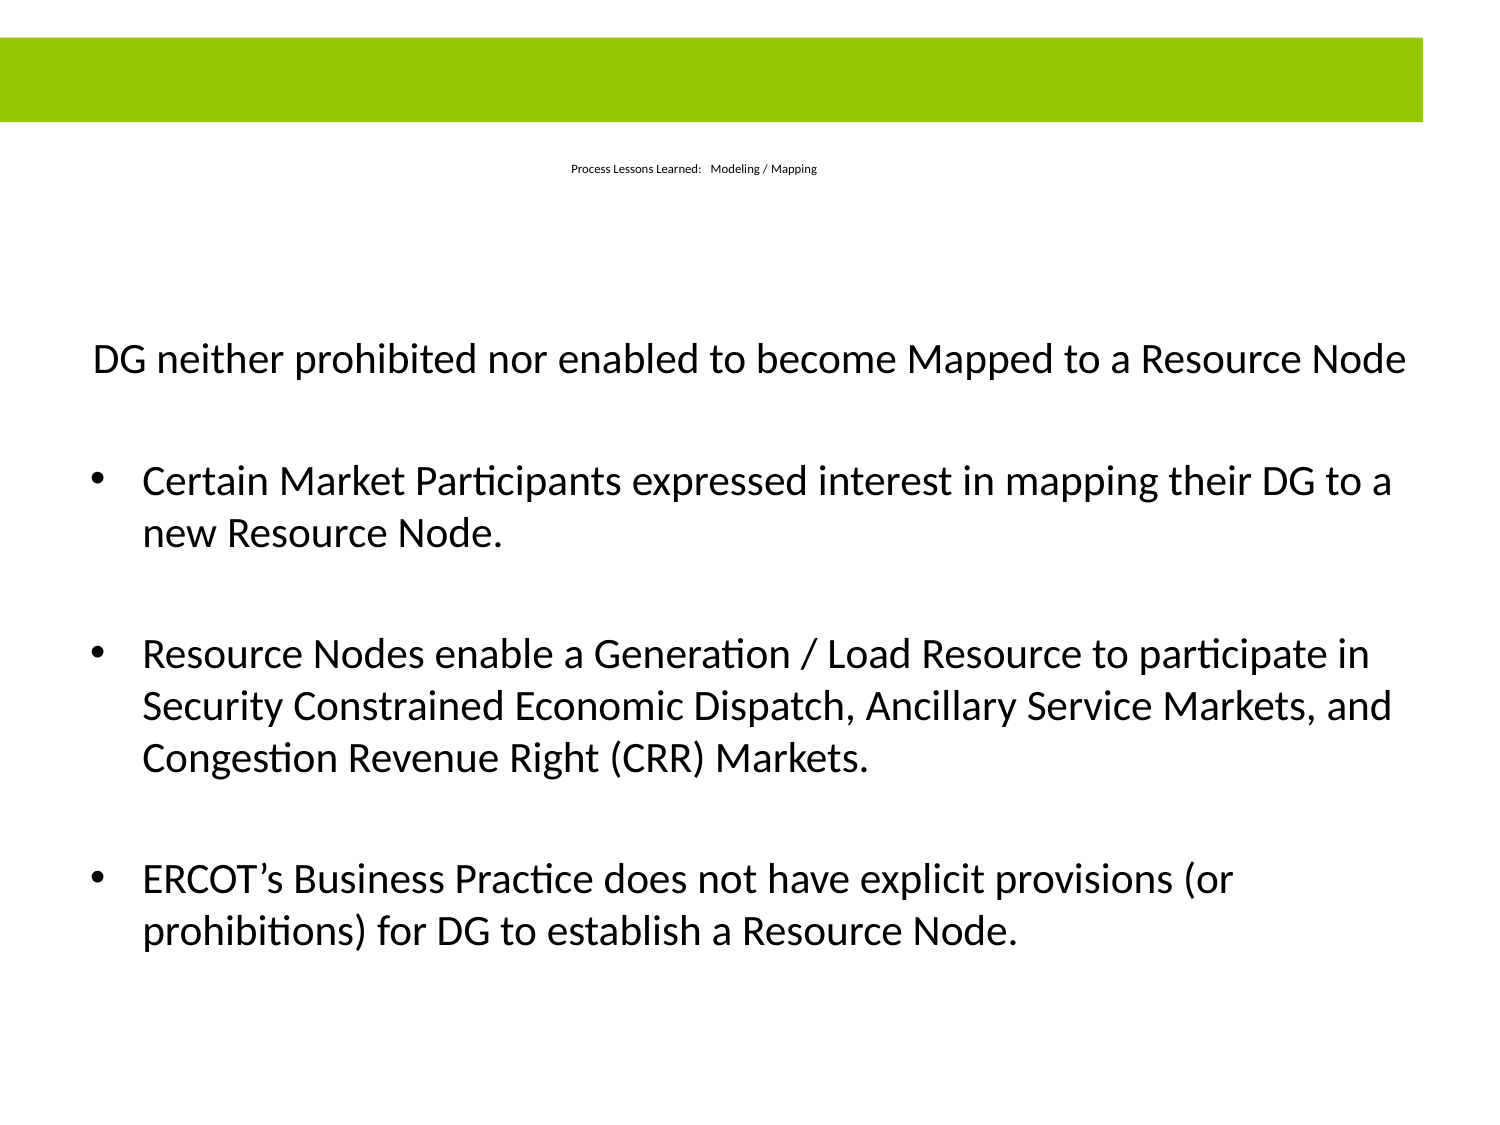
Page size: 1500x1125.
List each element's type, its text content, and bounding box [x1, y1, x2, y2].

title Process Lessons Learned: Modeling / Mapping [27, 152, 1362, 222]
list DG neither prohibited nor enabled to become Mapped to a Resource Node Certain Market Participants expressed interest in mapping their DG to a new Resource Node. Resource Nodes enable a Generation / Load Resource to participate in Security Constrained Economic Dispatch, Ancillary Service Markets, and Congestion Revenue Right (CRR) Markets. ERCOT’s Business Practice does not have explicit provisions (or prohibitions) for DG to establish a Resource Node. [75, 262, 1425, 1005]
